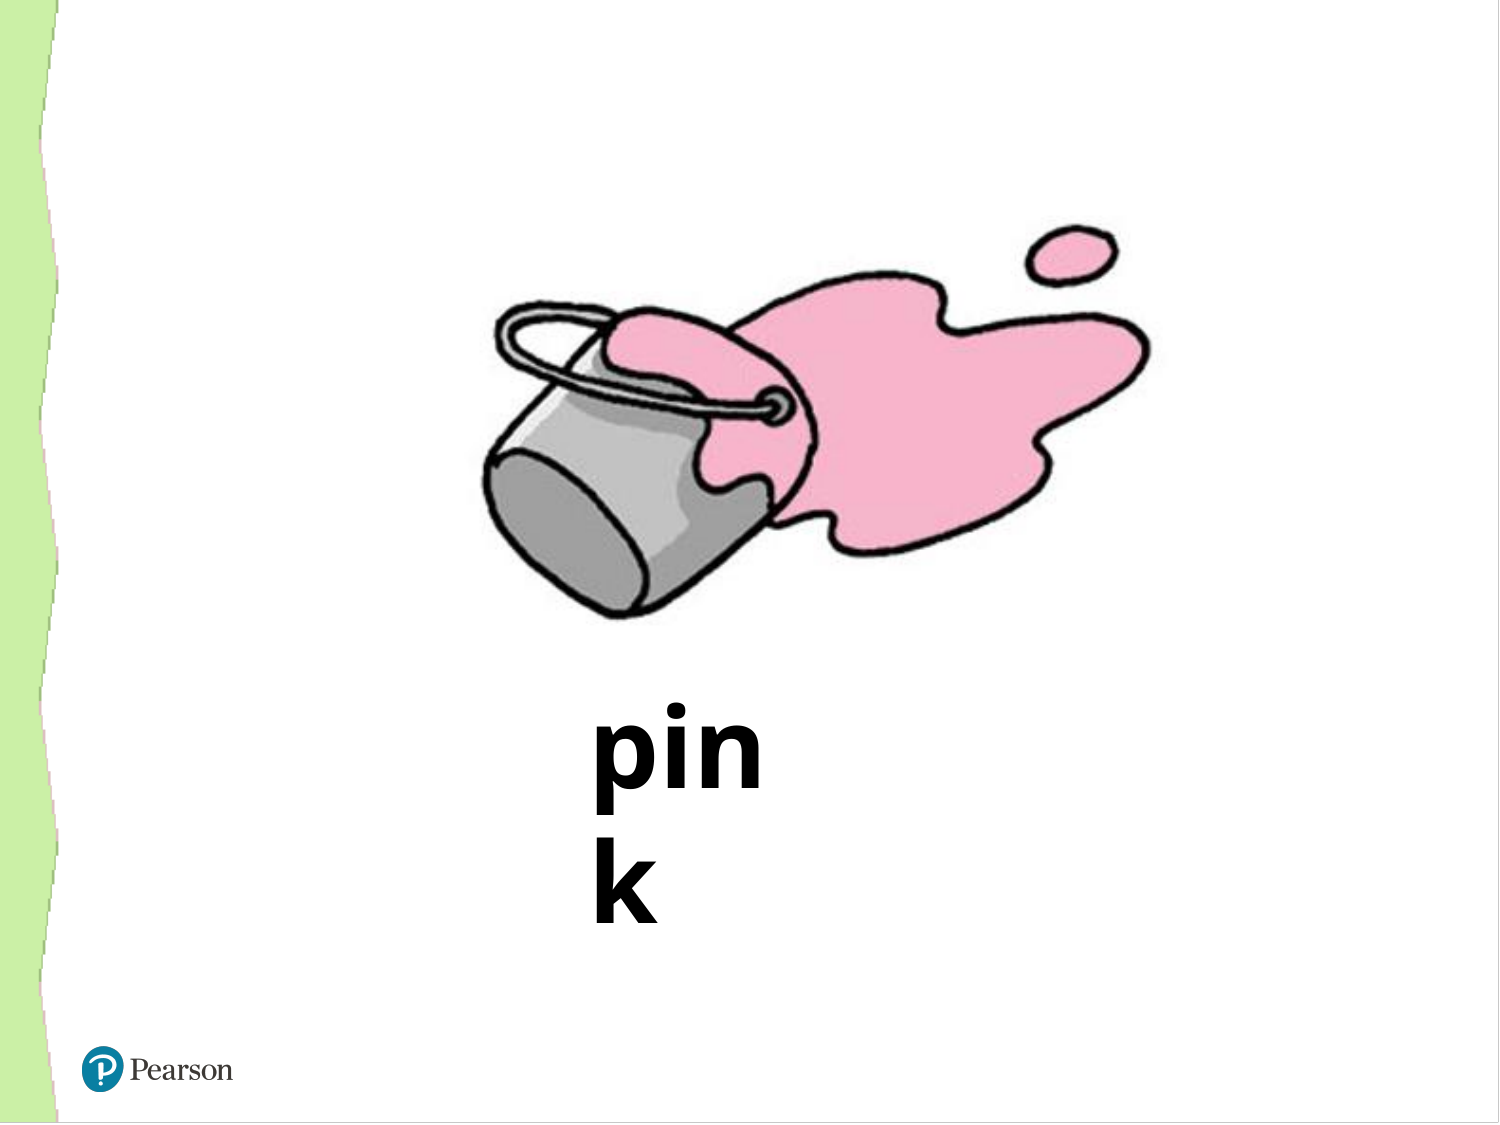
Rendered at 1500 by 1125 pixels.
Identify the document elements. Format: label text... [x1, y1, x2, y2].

picture [0, 0, 1500, 1125]
text_box pink [573, 668, 833, 954]
